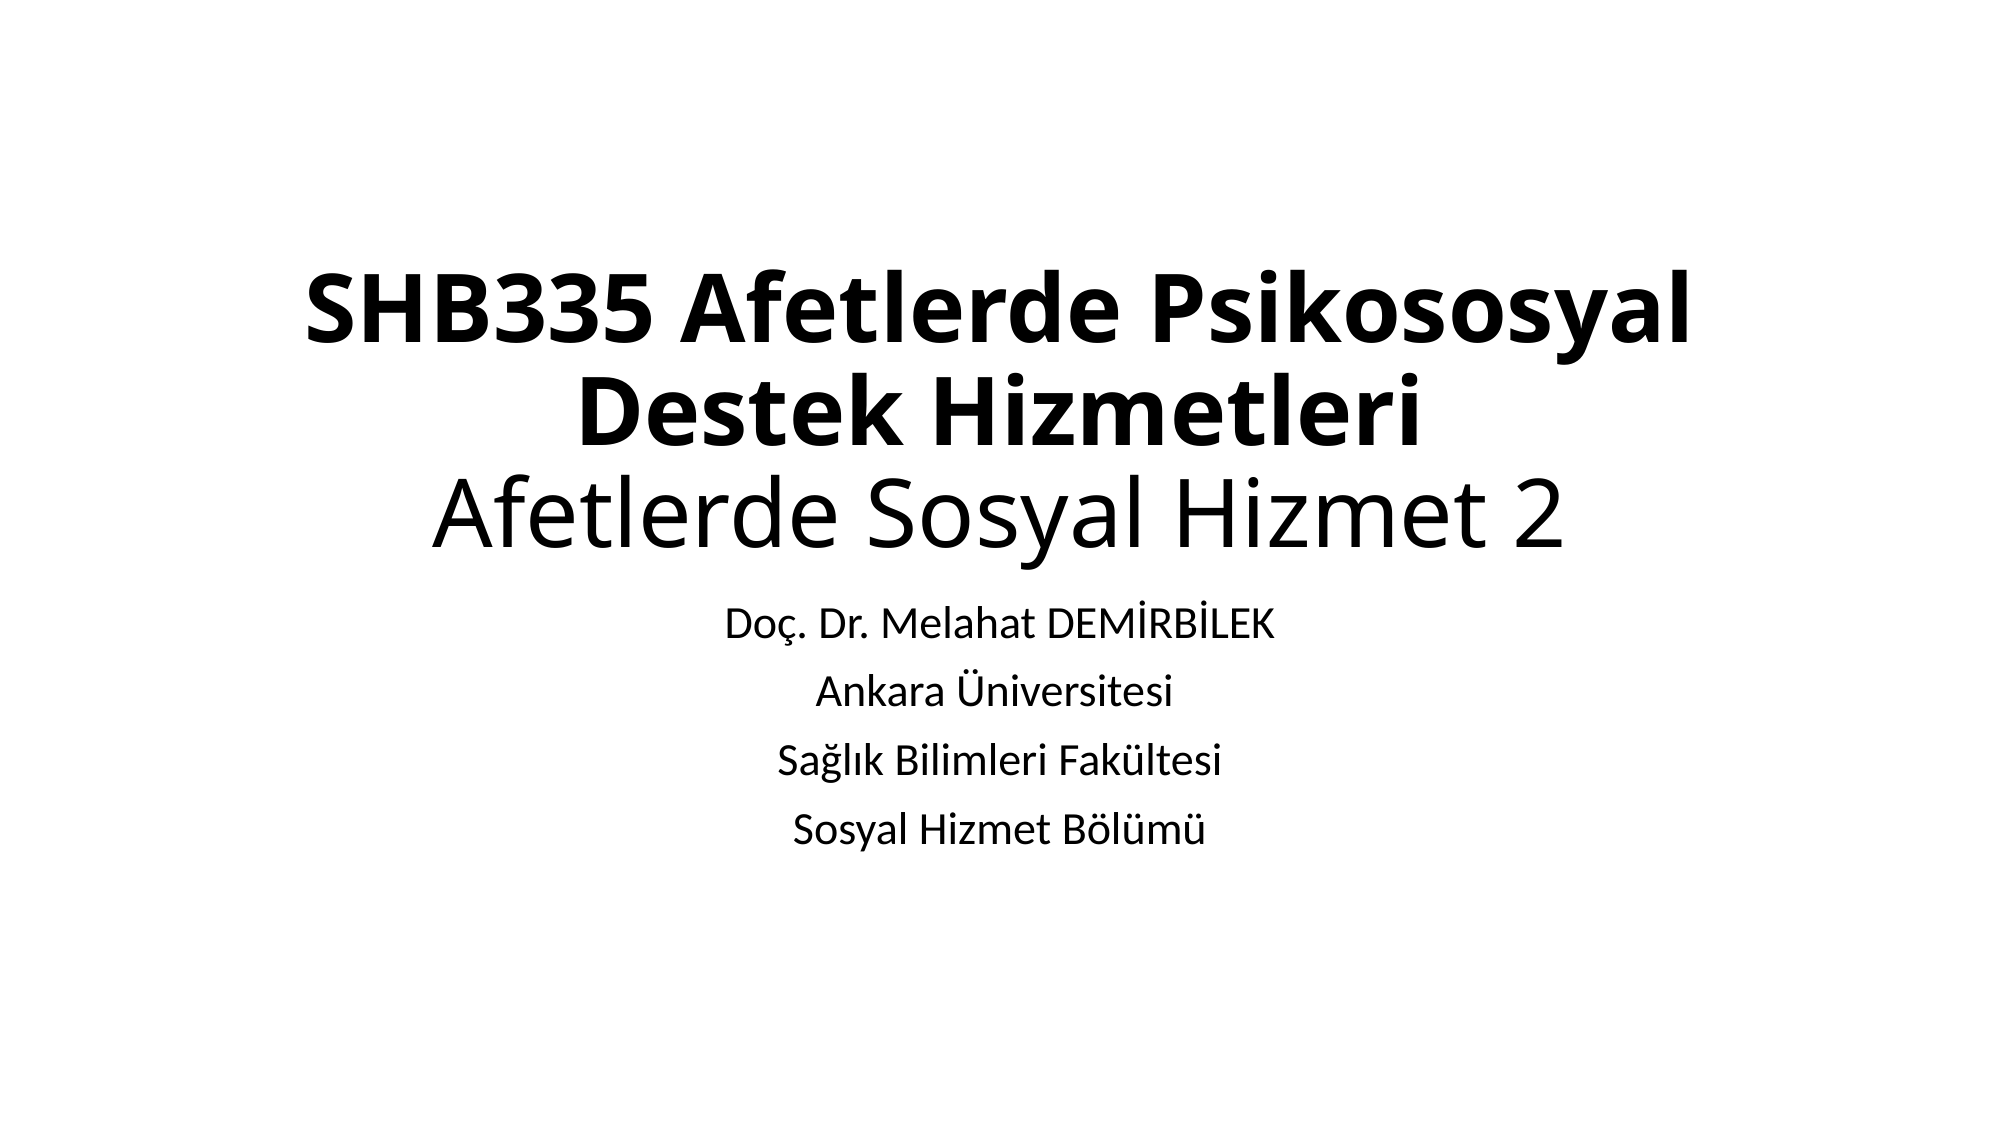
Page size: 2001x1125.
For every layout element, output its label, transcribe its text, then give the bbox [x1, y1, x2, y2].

subtitle Doç. Dr. Melahat DEMİRBİLEK Ankara Üniversitesi Sağlık Bilimleri Fakültesi Sosyal Hizmet Bölümü [249, 590, 1750, 863]
title SHB335 Afetlerde Psikososyal Destek Hizmetleri Afetlerde Sosyal Hizmet 2 [249, 184, 1750, 576]
